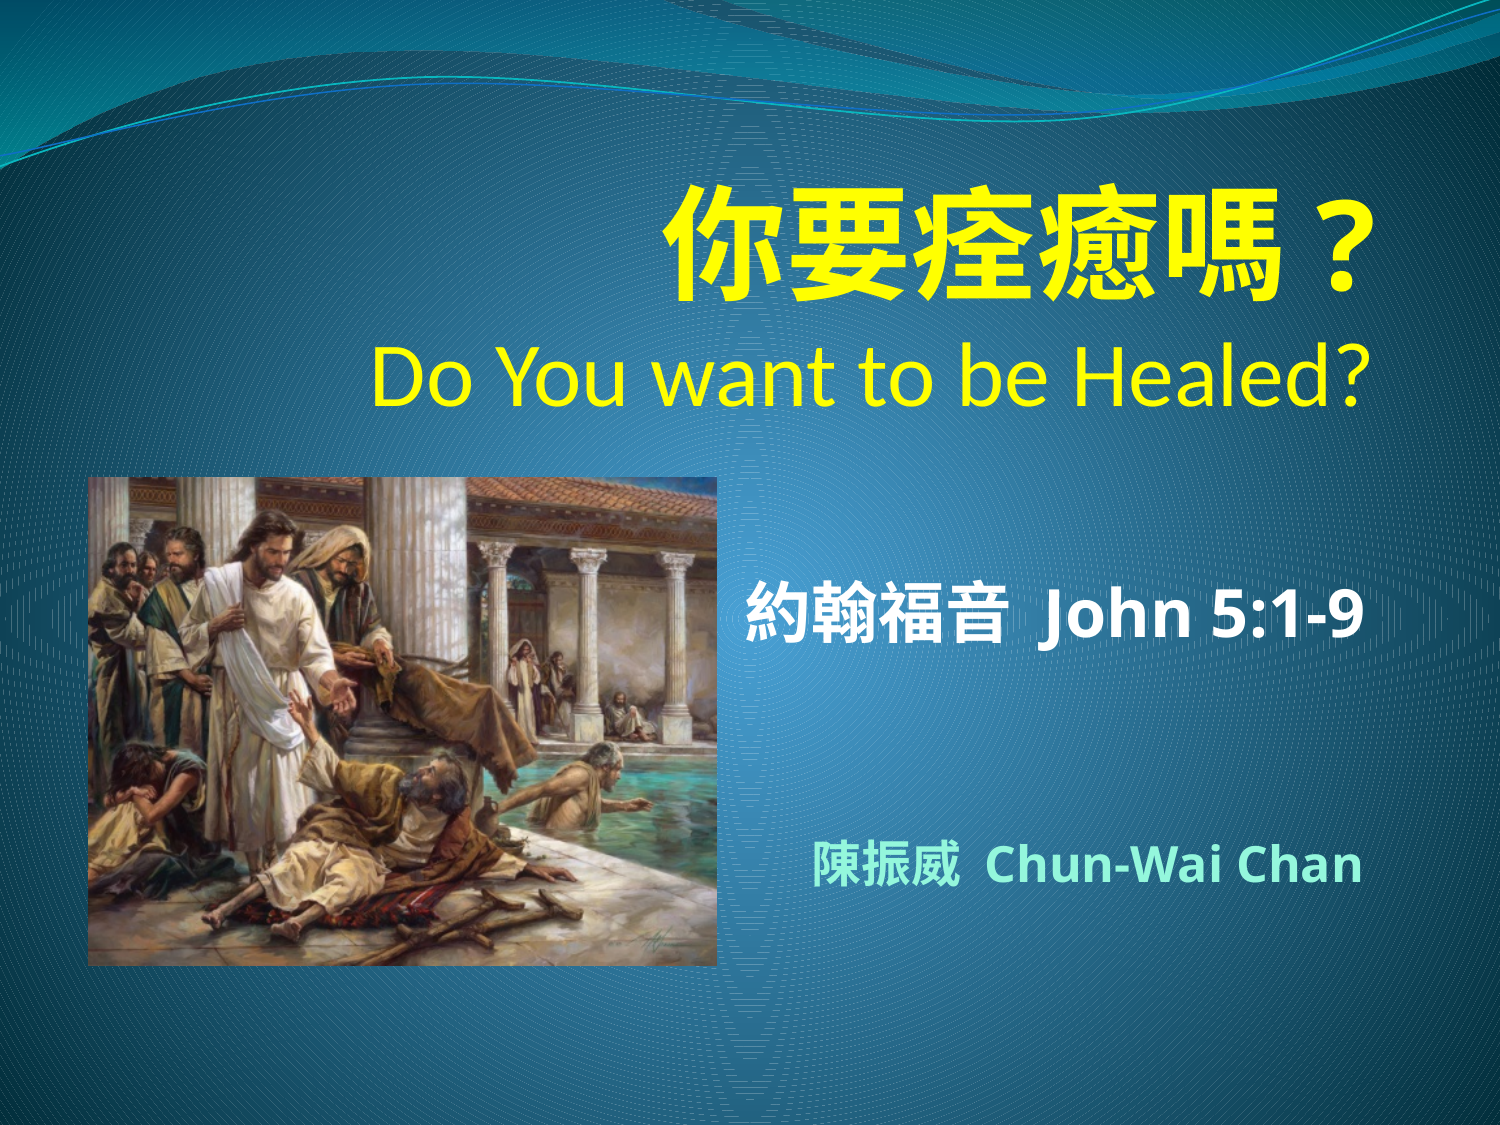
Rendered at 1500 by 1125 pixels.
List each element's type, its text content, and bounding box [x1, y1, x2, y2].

picture [88, 477, 717, 966]
subtitle 約翰福音 John 5:1-9 [720, 480, 1377, 768]
title 你要痊癒嗎? Do You want to be Healed? [91, 127, 1380, 425]
text_box 陳振威 Chun-Wai Chan [796, 824, 1379, 900]
